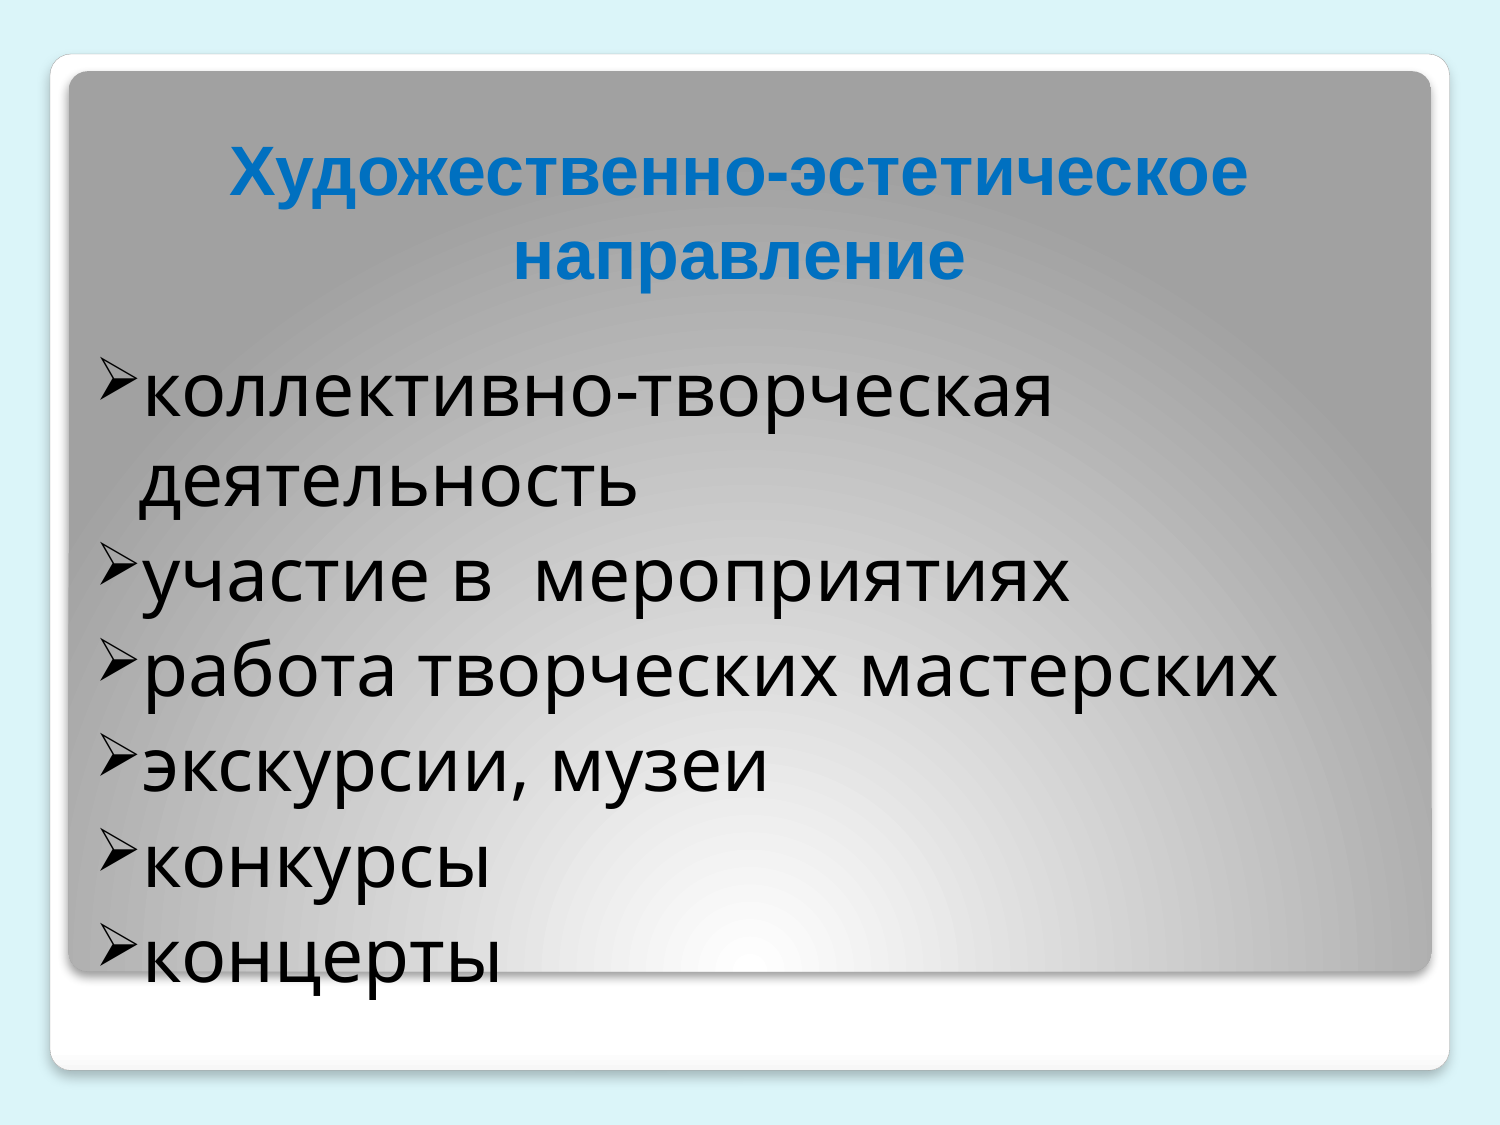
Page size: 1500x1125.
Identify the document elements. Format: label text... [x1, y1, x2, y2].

list коллективно-творческая деятельность участие в мероприятиях работа творческих мастерских экскурсии, музеи конкурсы концерты [64, 326, 1408, 1014]
title Художественно-эстетическое направление [64, 113, 1415, 302]
